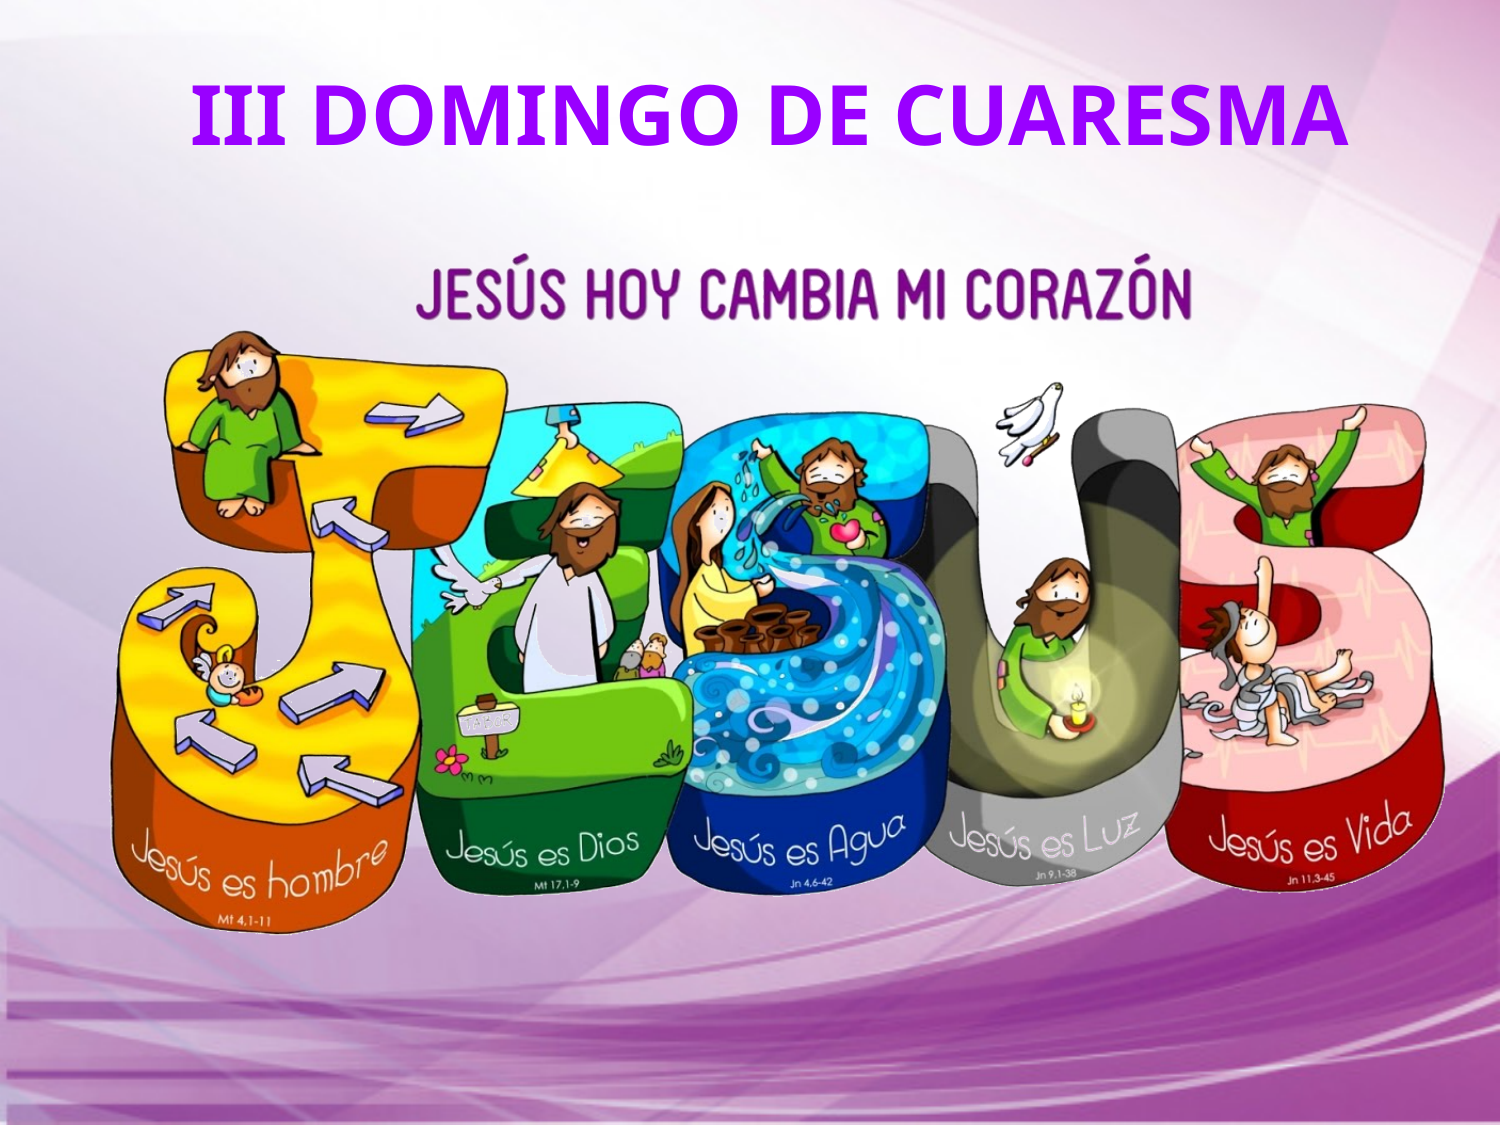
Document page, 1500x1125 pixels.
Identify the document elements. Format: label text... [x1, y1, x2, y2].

picture [0, 0, 1500, 1125]
text_box III DOMINGO DE CUARESMA [175, 54, 1366, 170]
